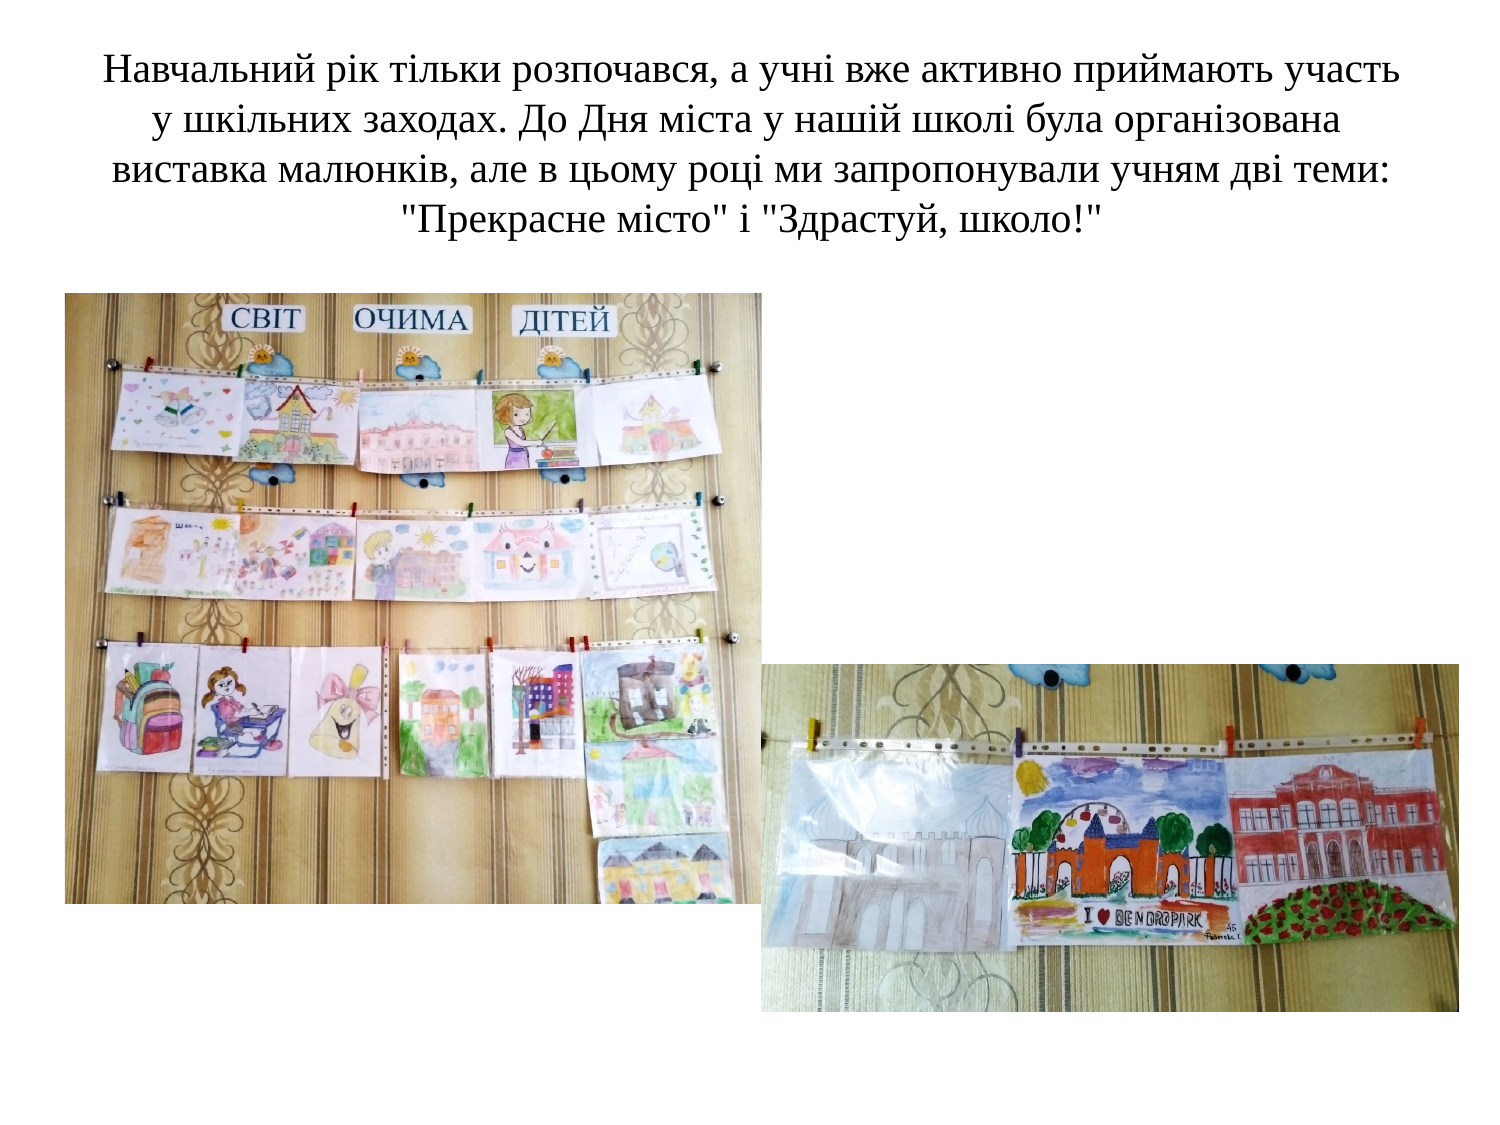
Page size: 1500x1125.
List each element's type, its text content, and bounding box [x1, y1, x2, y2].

title Навчальний рік тільки розпочався, а учні вже активно приймають участь у шкільних заходах. До Дня міста у нашій школі була організована виставка малюнків, але в цьому році ми запропонували учням дві теми: "Прекрасне місто" і "Здрастуй, школо!" [76, 42, 1427, 290]
picture [64, 293, 1459, 1012]
